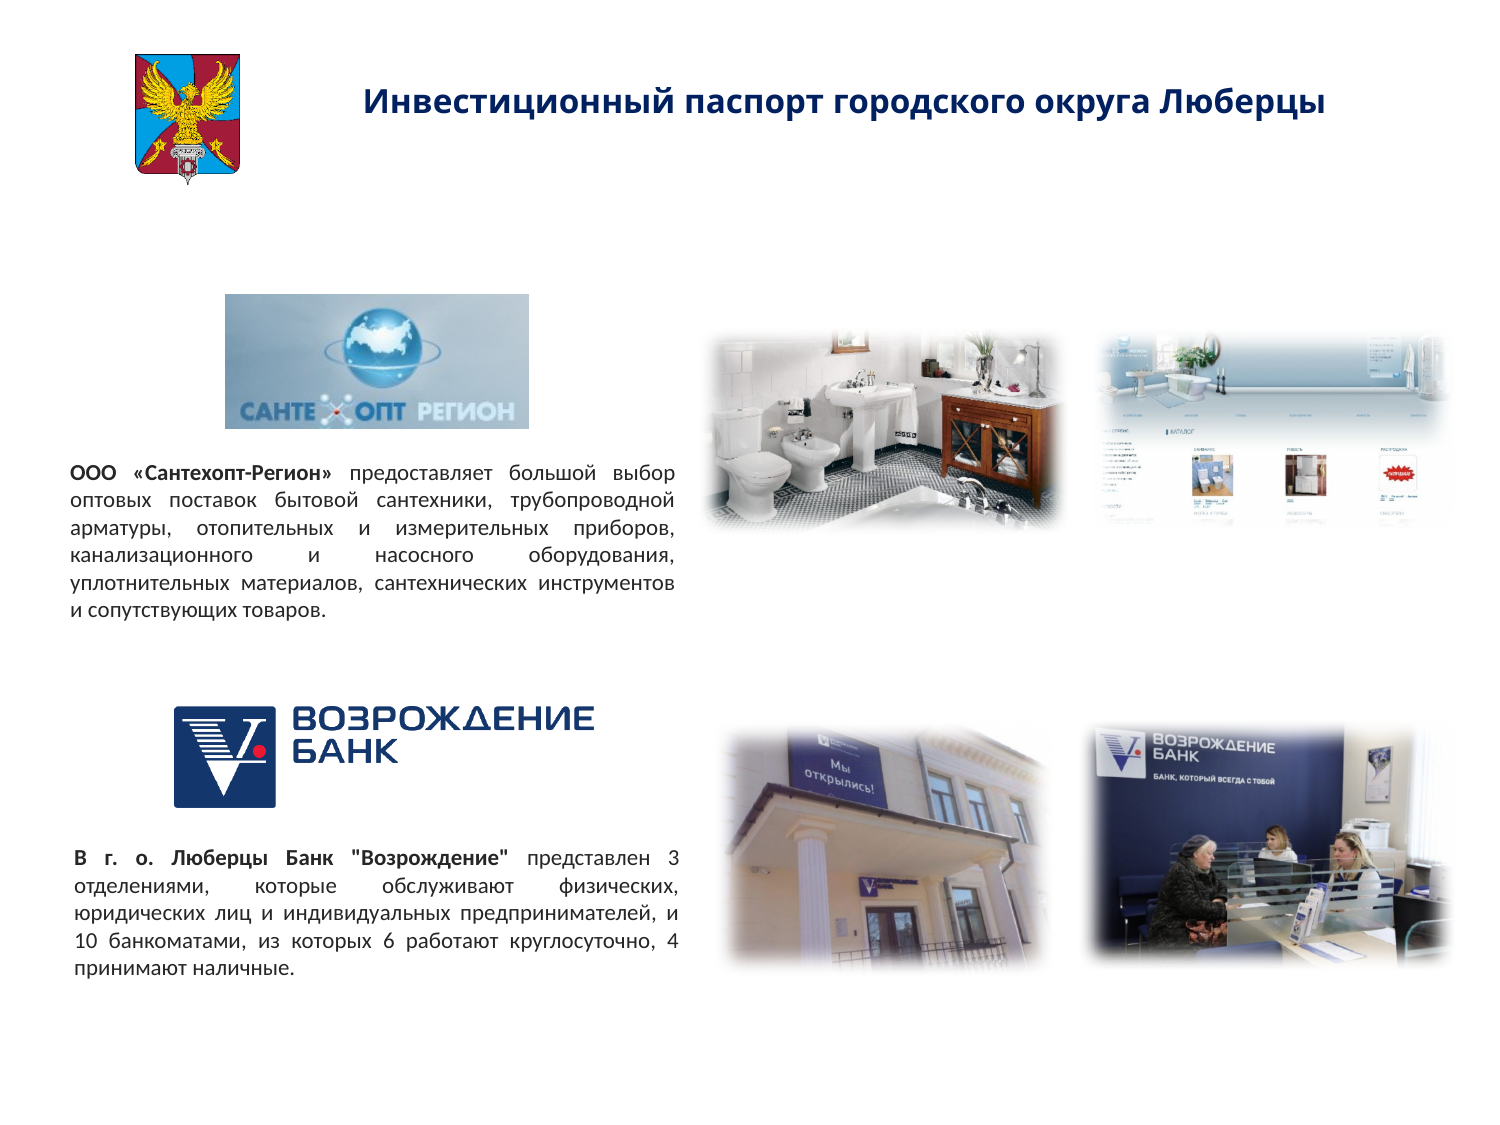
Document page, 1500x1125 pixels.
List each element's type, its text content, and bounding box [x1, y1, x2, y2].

text_box В г. о. Люберцы Банк "Возрождение" представлен 3 отделениями, которые обслуживают физических, юридических лиц и индивидуальных предпринимателей, и 10 банкоматами, из которых 6 работают круглосуточно, 4 принимают наличные. [59, 805, 695, 1017]
picture [1092, 325, 1455, 530]
picture [224, 294, 530, 429]
text_box ООО «Сантехопт-Регион» предоставляет большой выбор оптовых поставок бытовой сантехники, трубопроводной арматуры, отопительных и измерительных приборов, канализационного и насосного оборудования, уплотнительных материалов, сантехнических инструментов и сопутствующих товаров. [55, 434, 691, 646]
text_box Инвестиционный паспорт городского округа Люберцы [244, 60, 1481, 181]
picture [714, 721, 1055, 977]
picture [135, 54, 240, 185]
picture [1076, 718, 1457, 972]
picture [698, 326, 1070, 536]
picture [173, 706, 594, 809]
